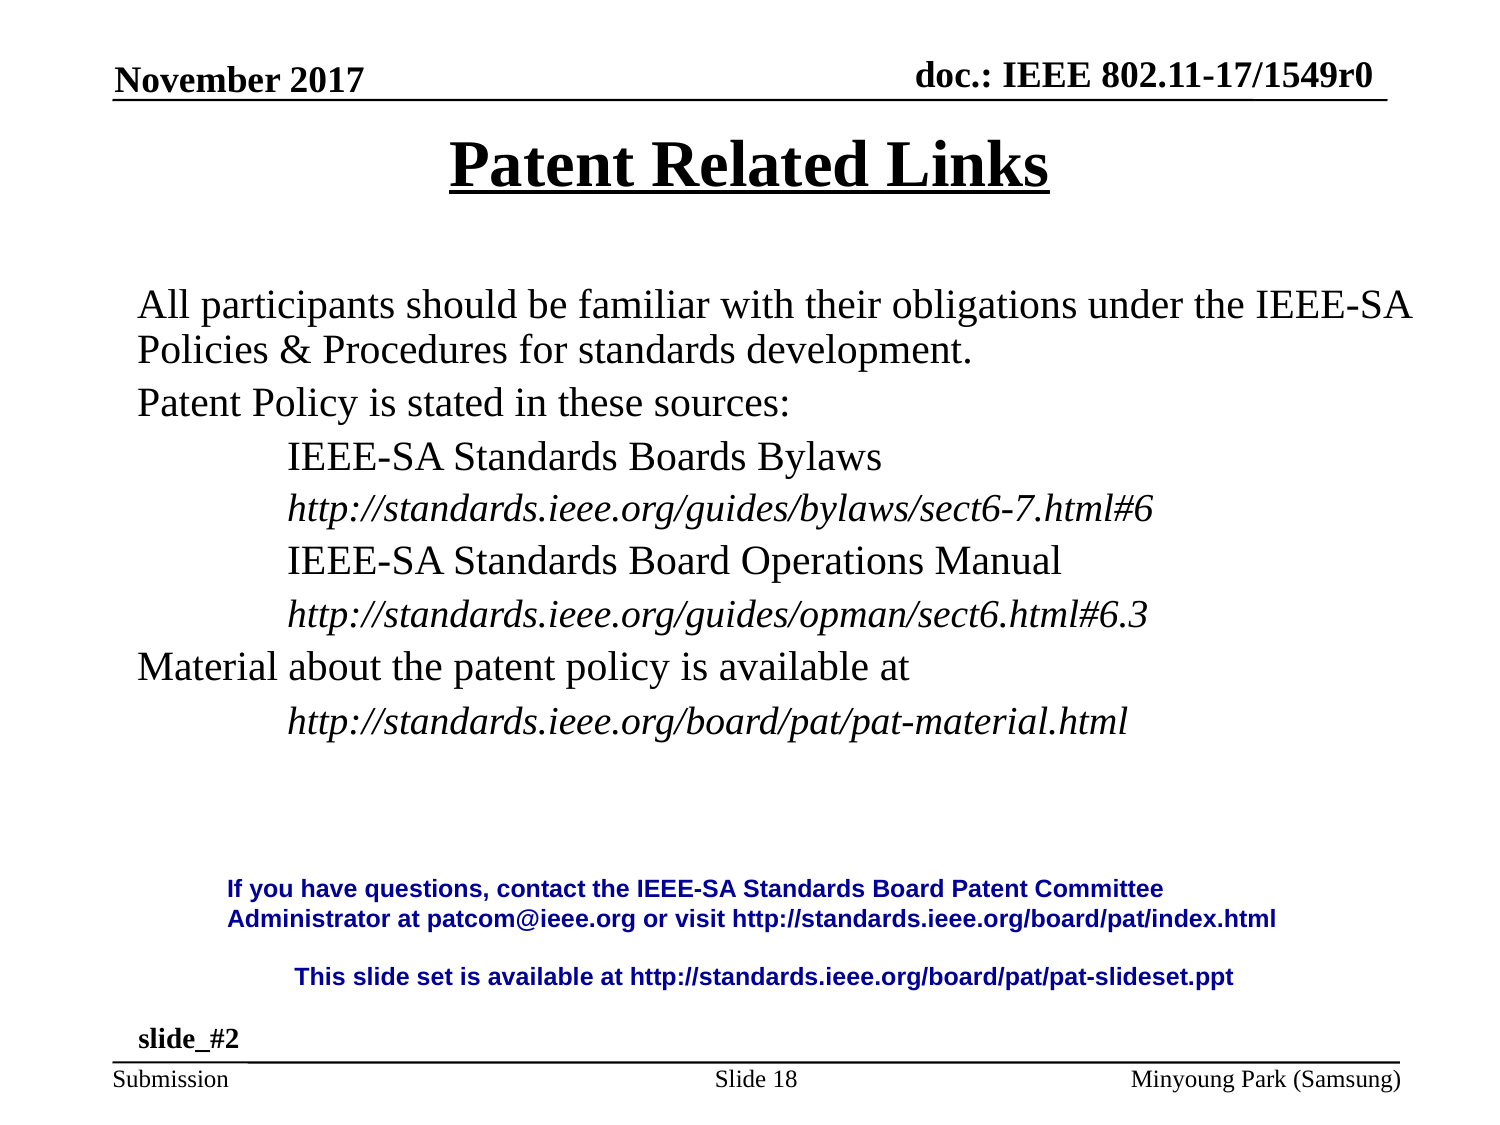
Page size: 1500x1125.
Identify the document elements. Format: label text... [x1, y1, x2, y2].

footer Minyoung Park (Samsung) [949, 1061, 1402, 1093]
text_box If you have questions, contact the IEEE-SA Standards Board Patent Committee Administrator at patcom@ieee.org or visit http://standards.ieee.org/board/pat/index.html This slide set is available at http://standards.ieee.org/board/pat/pat-slideset.ppt [212, 865, 1325, 998]
text_box Patent Related Links [112, 112, 1388, 275]
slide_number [114, 54, 374, 101]
text_box slide_#2 [123, 1012, 255, 1063]
text_box All participants should be familiar with their obligations under the IEEE-SA Policies & Procedures for standards development. Patent Policy is stated in these sources: IEEE-SA Standards Boards Bylaws http://standards.ieee.org/guides/bylaws/sect6-7.html#6 IEEE-SA Standards Board Operations Manual http://standards.ieee.org/guides/opman/sect6.html#6.3 Material about the patent policy is available at http://standards.ieee.org/board/pat/pat-material.html [0, 275, 1475, 850]
slide_number Slide 18 [712, 1061, 800, 1093]
